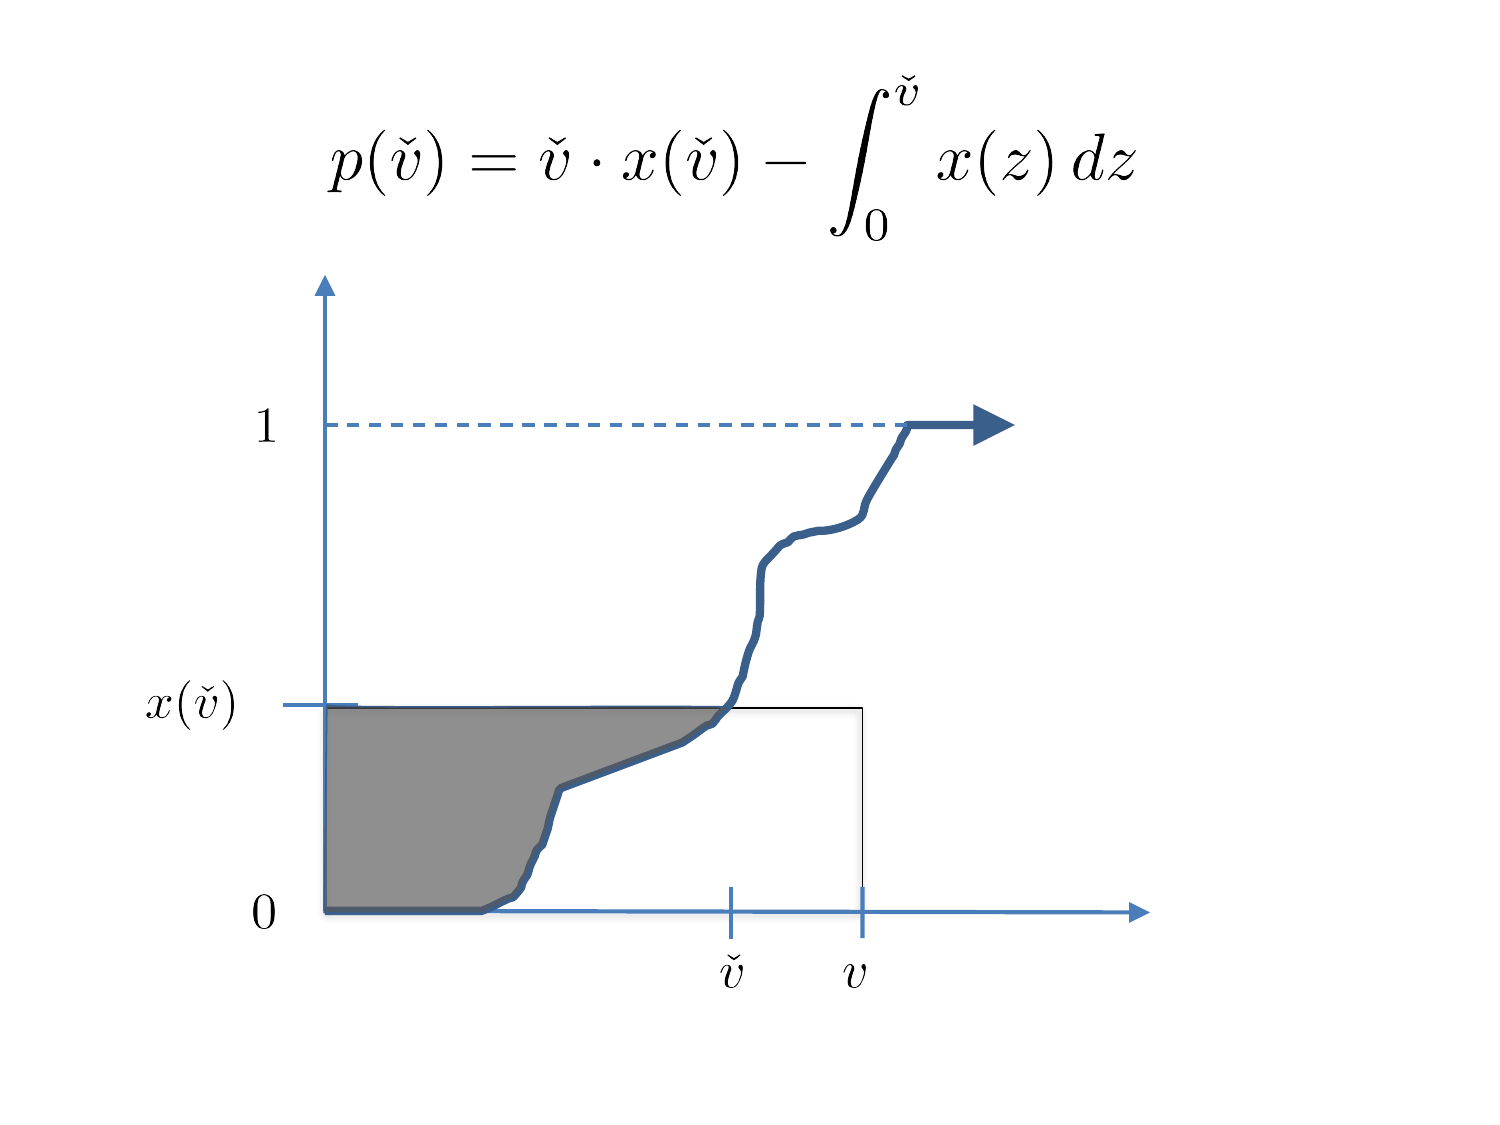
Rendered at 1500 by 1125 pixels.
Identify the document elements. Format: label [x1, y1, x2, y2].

text_box [618, 414, 1015, 705]
picture [146, 680, 234, 731]
picture [257, 408, 276, 442]
text_box [497, 707, 863, 909]
picture [253, 893, 276, 929]
picture [719, 954, 743, 988]
picture [843, 964, 867, 988]
picture [327, 74, 1136, 241]
text_box [329, 704, 733, 909]
